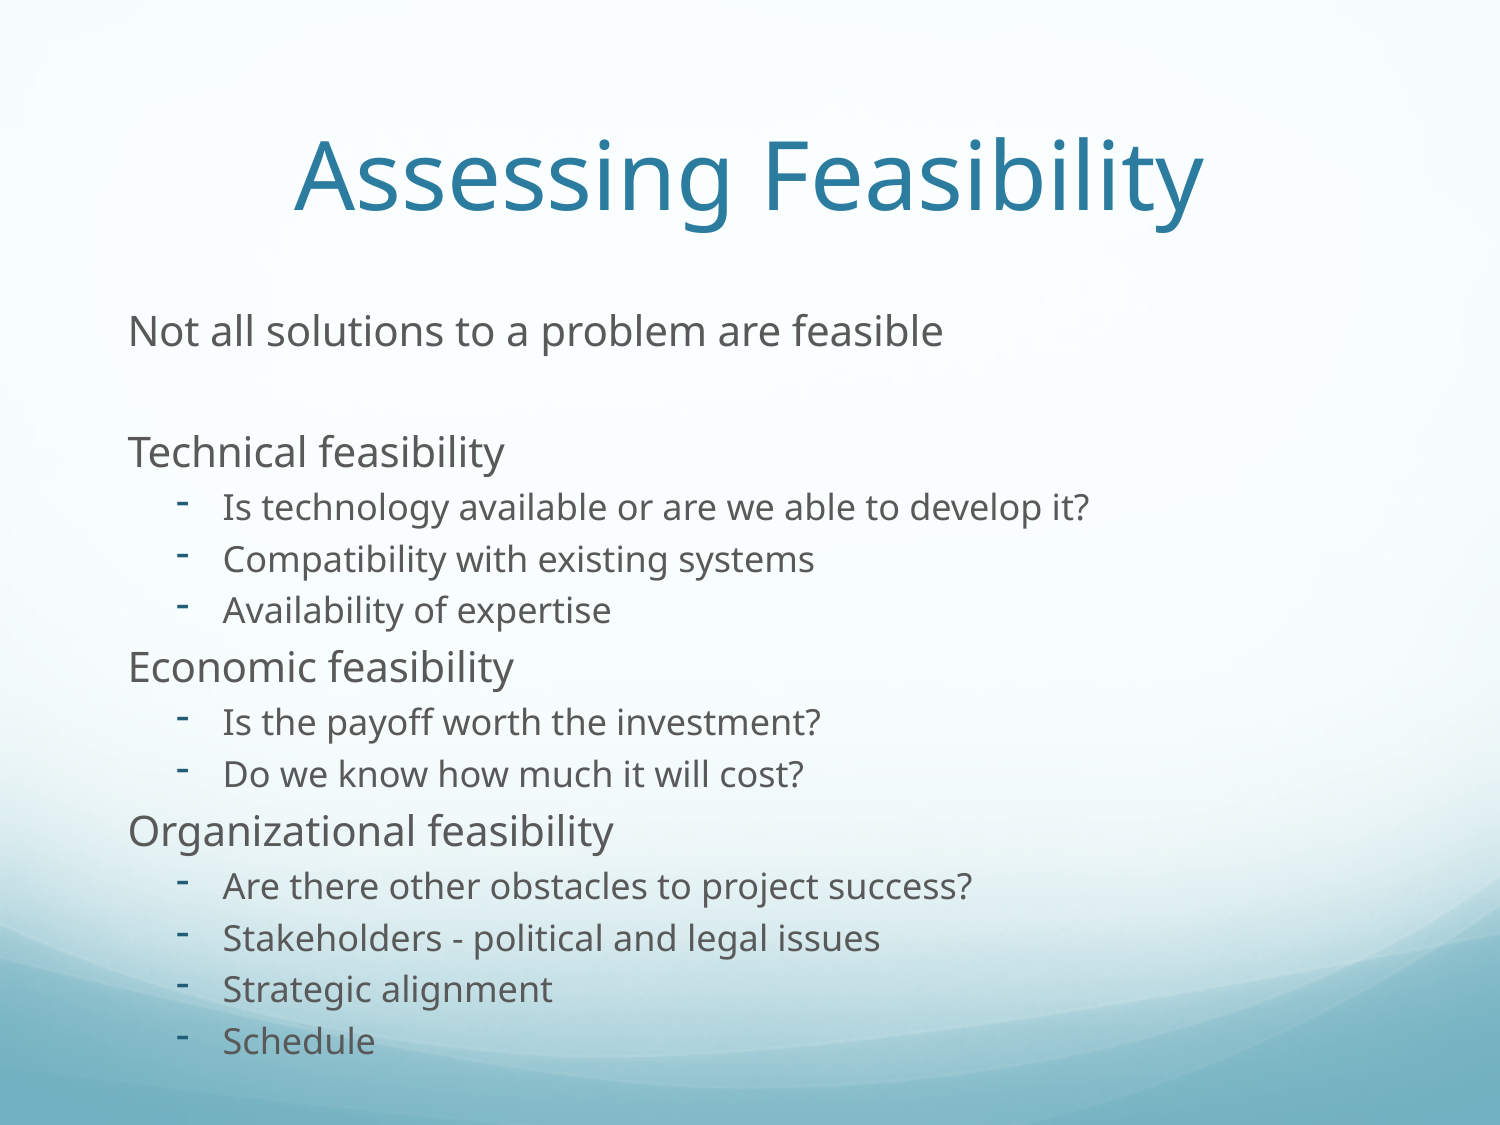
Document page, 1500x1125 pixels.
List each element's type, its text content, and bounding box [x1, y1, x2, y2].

list Not all solutions to a problem are feasible Technical feasibility Is technology available or are we able to develop it? Compatibility with existing systems Availability of expertise Economic feasibility Is the payoff worth the investment? Do we know how much it will cost? Organizational feasibility Are there other obstacles to project success? Stakeholders - political and legal issues Strategic alignment Schedule [112, 287, 1425, 1075]
title Assessing Feasibility [90, 17, 1410, 237]
